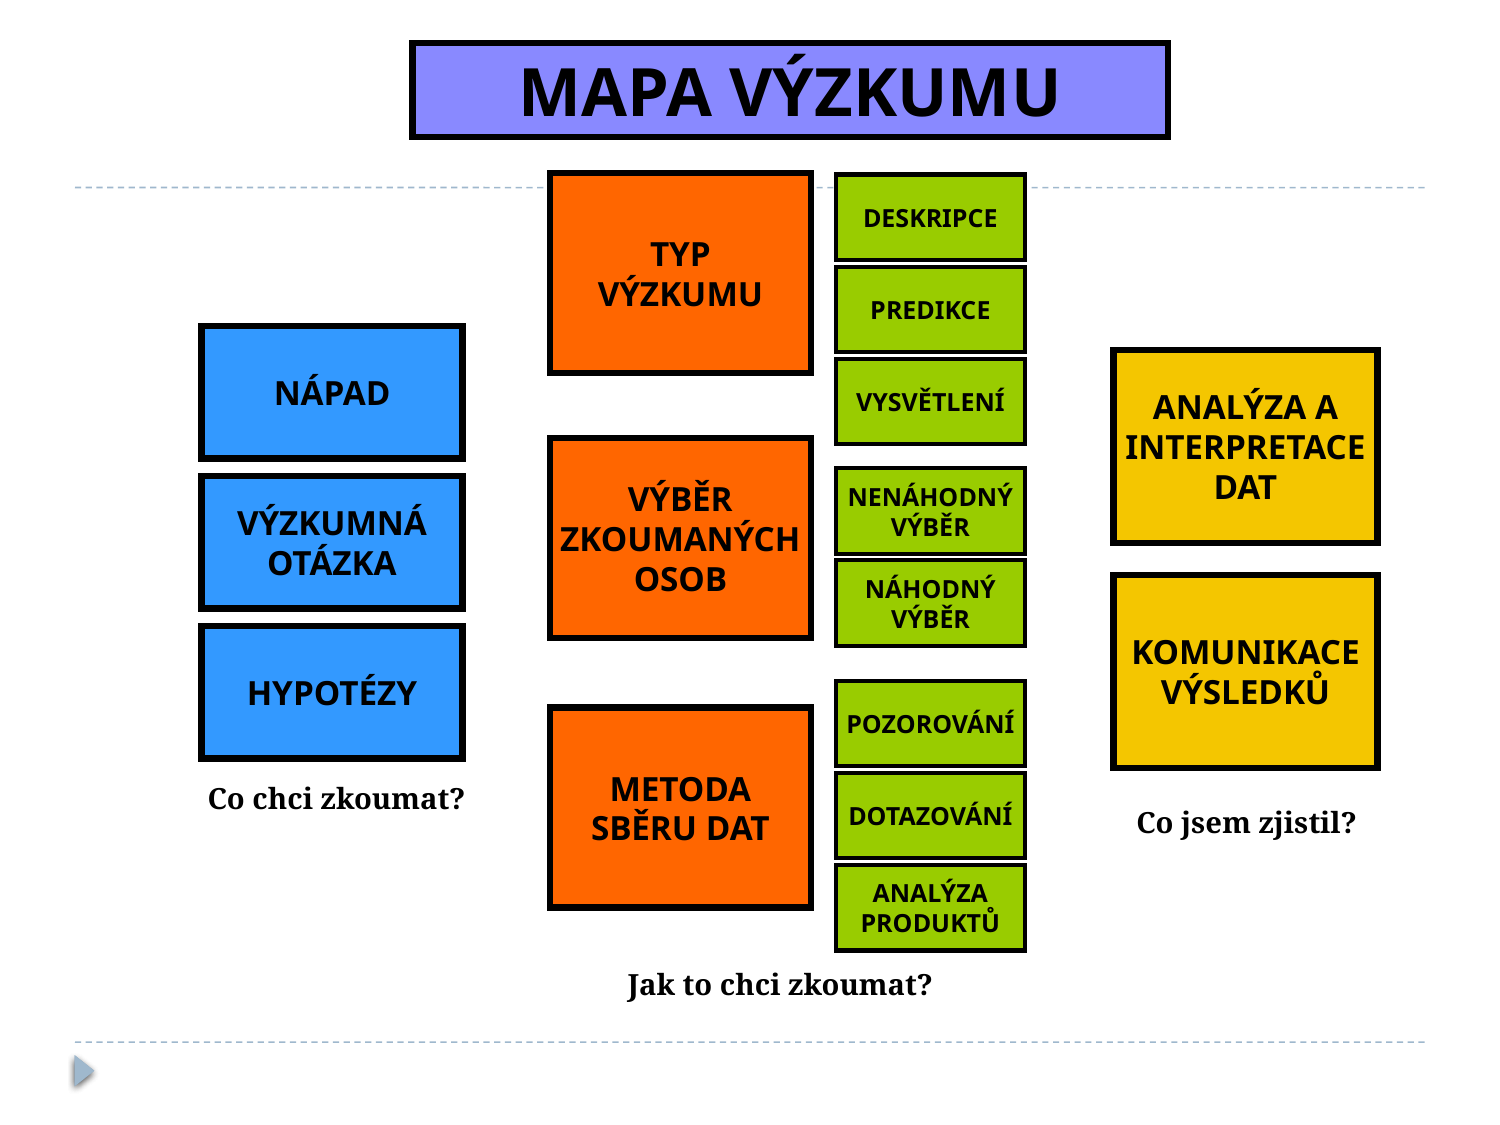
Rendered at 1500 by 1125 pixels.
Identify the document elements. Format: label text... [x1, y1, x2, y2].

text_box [931, 680, 1026, 951]
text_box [201, 326, 464, 824]
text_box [1113, 349, 1378, 847]
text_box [926, 174, 1026, 445]
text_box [549, 172, 926, 1010]
text_box MAPA VÝZKUMU [412, 42, 1169, 138]
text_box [931, 467, 1026, 647]
